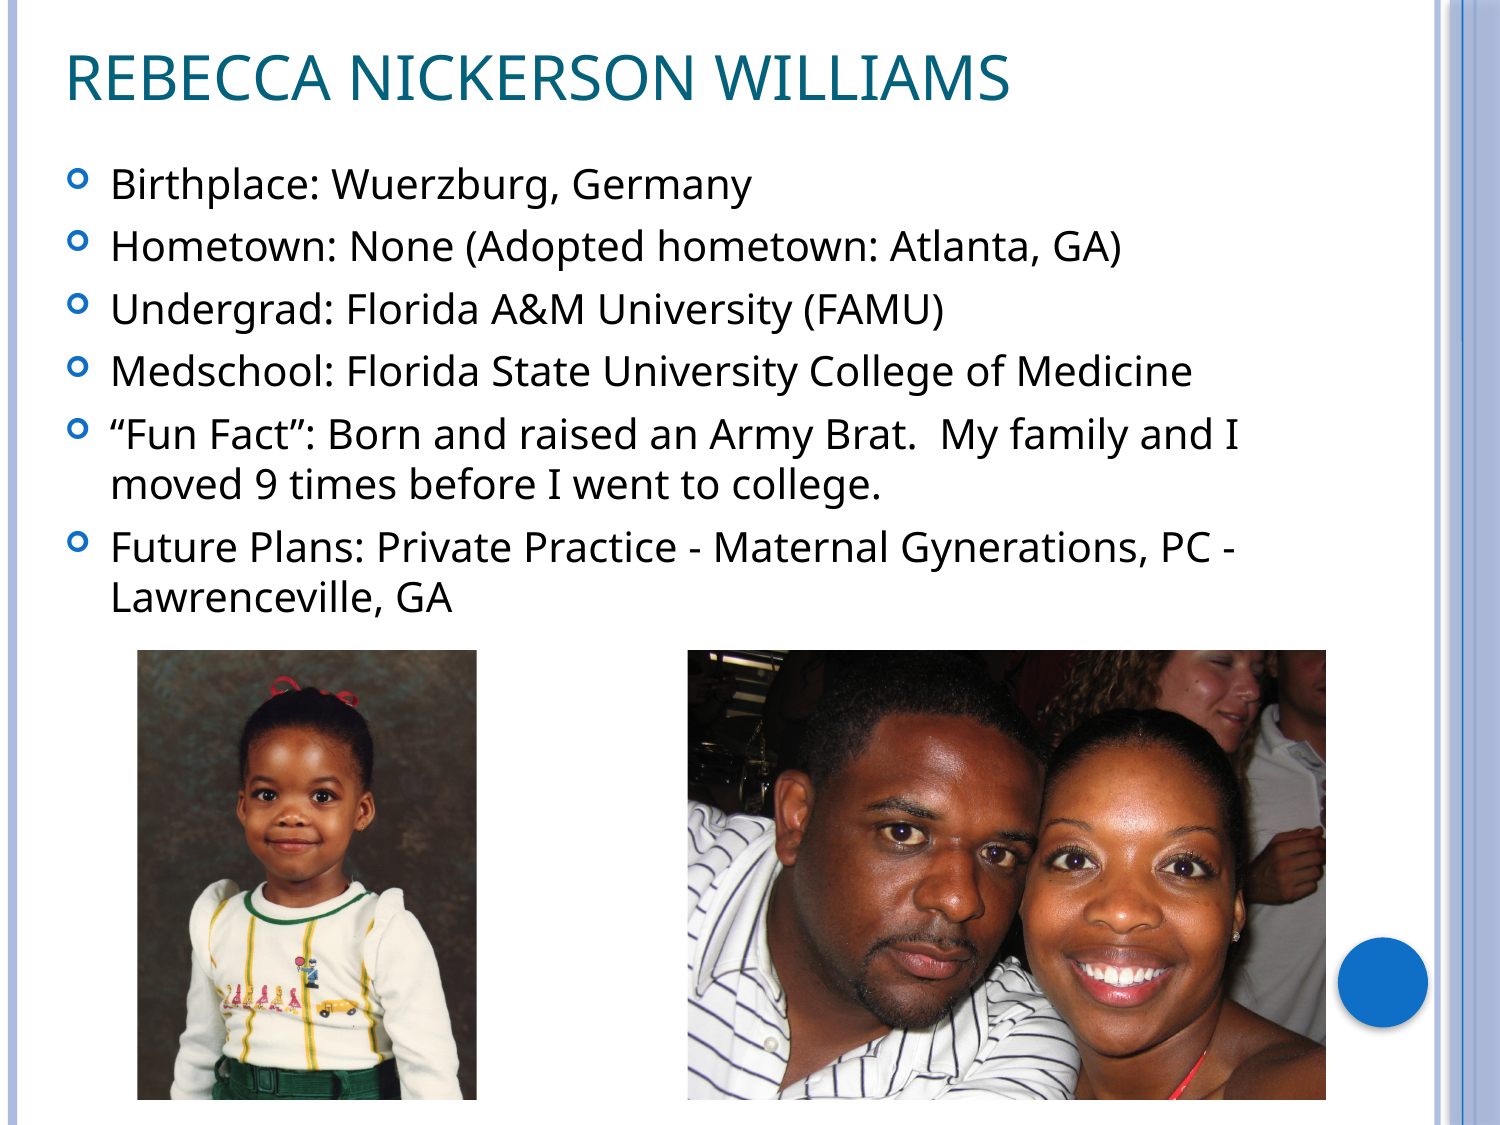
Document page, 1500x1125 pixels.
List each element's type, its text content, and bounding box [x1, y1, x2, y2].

list Birthplace: Wuerzburg, Germany Hometown: None (Adopted hometown: Atlanta, GA) Undergrad: Florida A&M University (FAMU) Medschool: Florida State University College of Medicine “Fun Fact”: Born and raised an Army Brat. My family and I moved 9 times before I went to college. Future Plans: Private Practice - Maternal Gynerations, PC - Lawrenceville, GA [50, 149, 1313, 638]
picture [136, 649, 478, 1101]
picture [686, 649, 1327, 1101]
title Rebecca Nickerson Williams [50, 24, 1275, 121]
